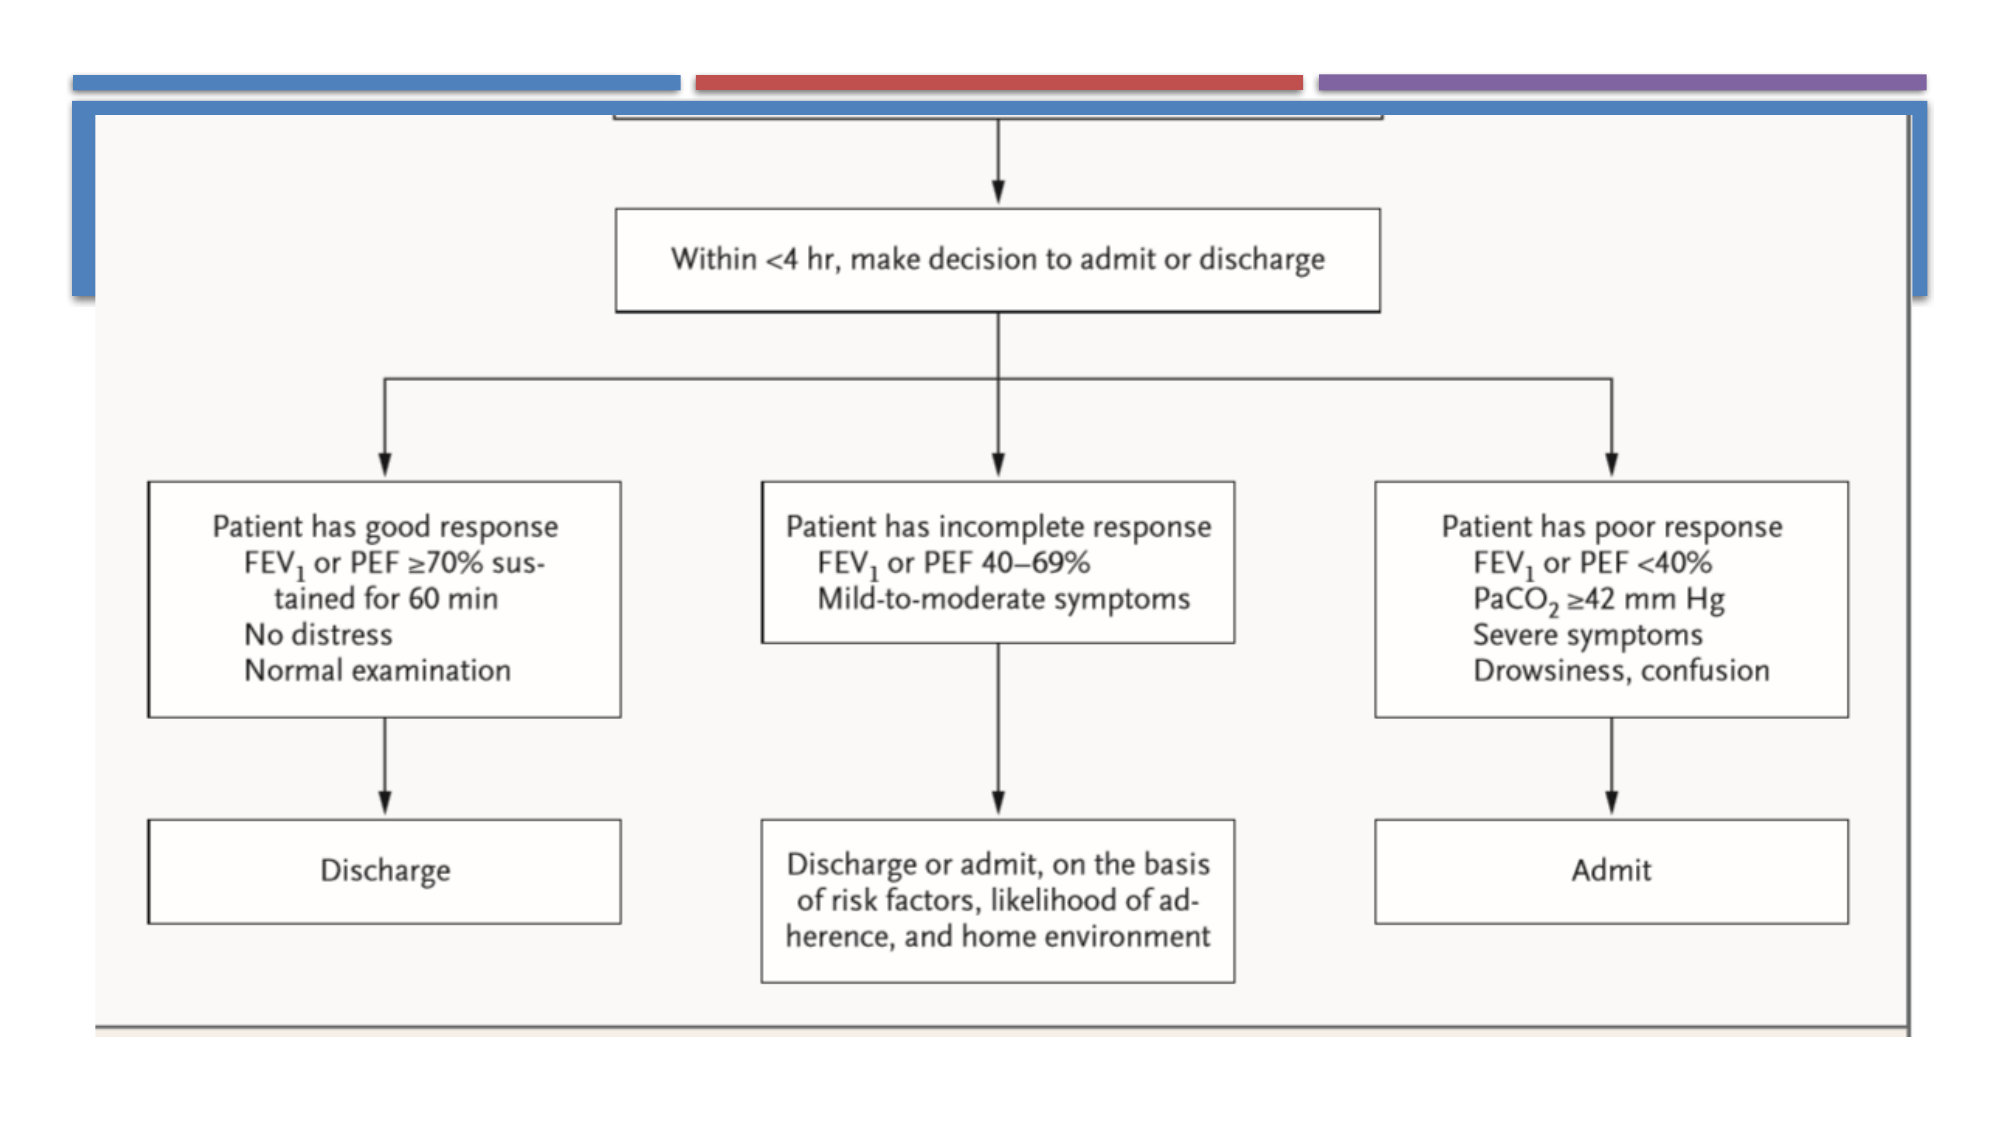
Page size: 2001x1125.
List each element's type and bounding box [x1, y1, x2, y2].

picture [95, 114, 1913, 1037]
